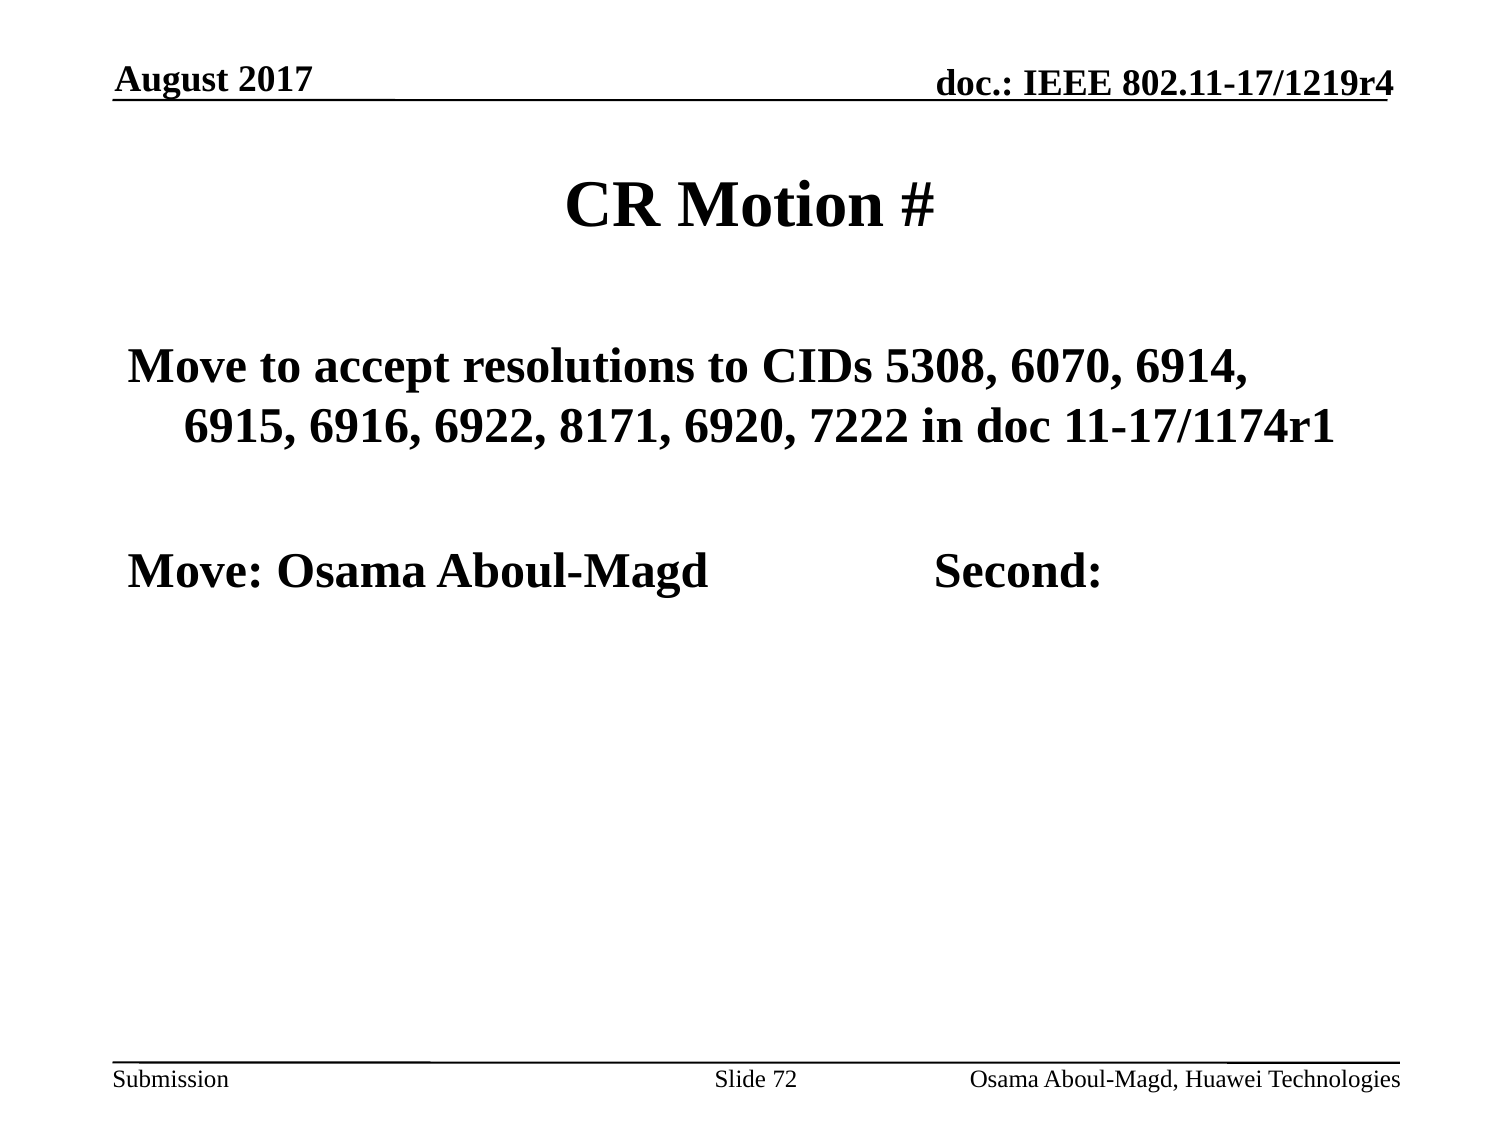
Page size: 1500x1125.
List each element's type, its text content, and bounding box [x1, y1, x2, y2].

footer Osama Aboul-Magd, Huawei Technologies [878, 1061, 1402, 1093]
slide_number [114, 54, 423, 100]
title CR Motion # [112, 112, 1388, 288]
slide_number Slide 72 [712, 1061, 800, 1123]
list Move to accept resolutions to CIDs 5308, 6070, 6914, 6915, 6916, 6922, 8171, 6920, 7222 in doc 11-17/1174r1 Move: Osama Aboul-Magd Second: [112, 324, 1388, 1000]
